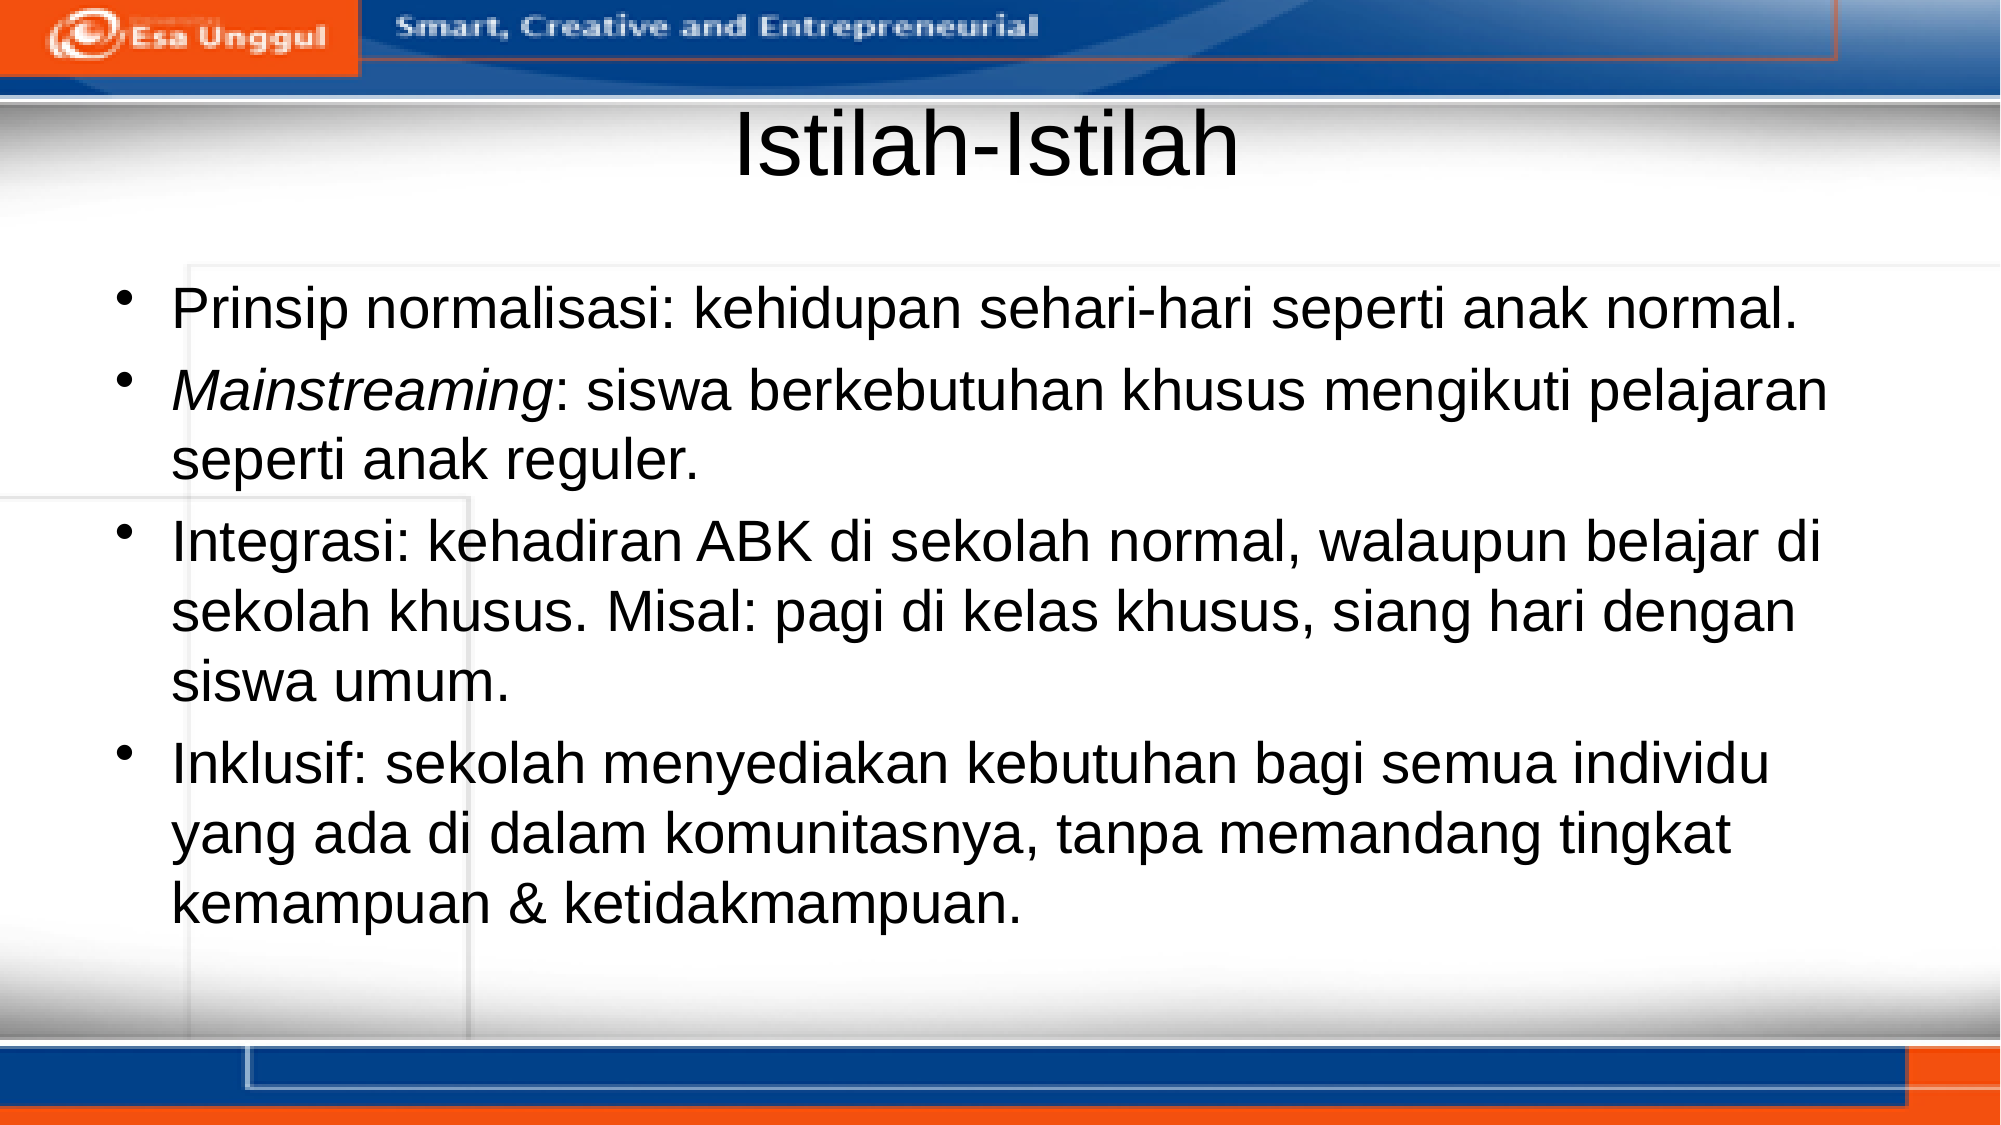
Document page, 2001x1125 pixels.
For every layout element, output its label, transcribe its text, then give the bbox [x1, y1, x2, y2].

picture [0, 0, 2001, 1125]
title Istilah-Istilah [99, 45, 1900, 233]
list Prinsip normalisasi: kehidupan sehari-hari seperti anak normal. Mainstreaming: siswa berkebutuhan khusus mengikuti pelajaran seperti anak reguler. Integrasi: kehadiran ABK di sekolah normal, walaupun belajar di sekolah khusus. Misal: pagi di kelas khusus, siang hari dengan siswa umum. Inklusif: sekolah menyediakan kebutuhan bagi semua individu yang ada di dalam komunitasnya, tanpa memandang tingkat kemampuan & ketidakmampuan. [99, 262, 1900, 1005]
